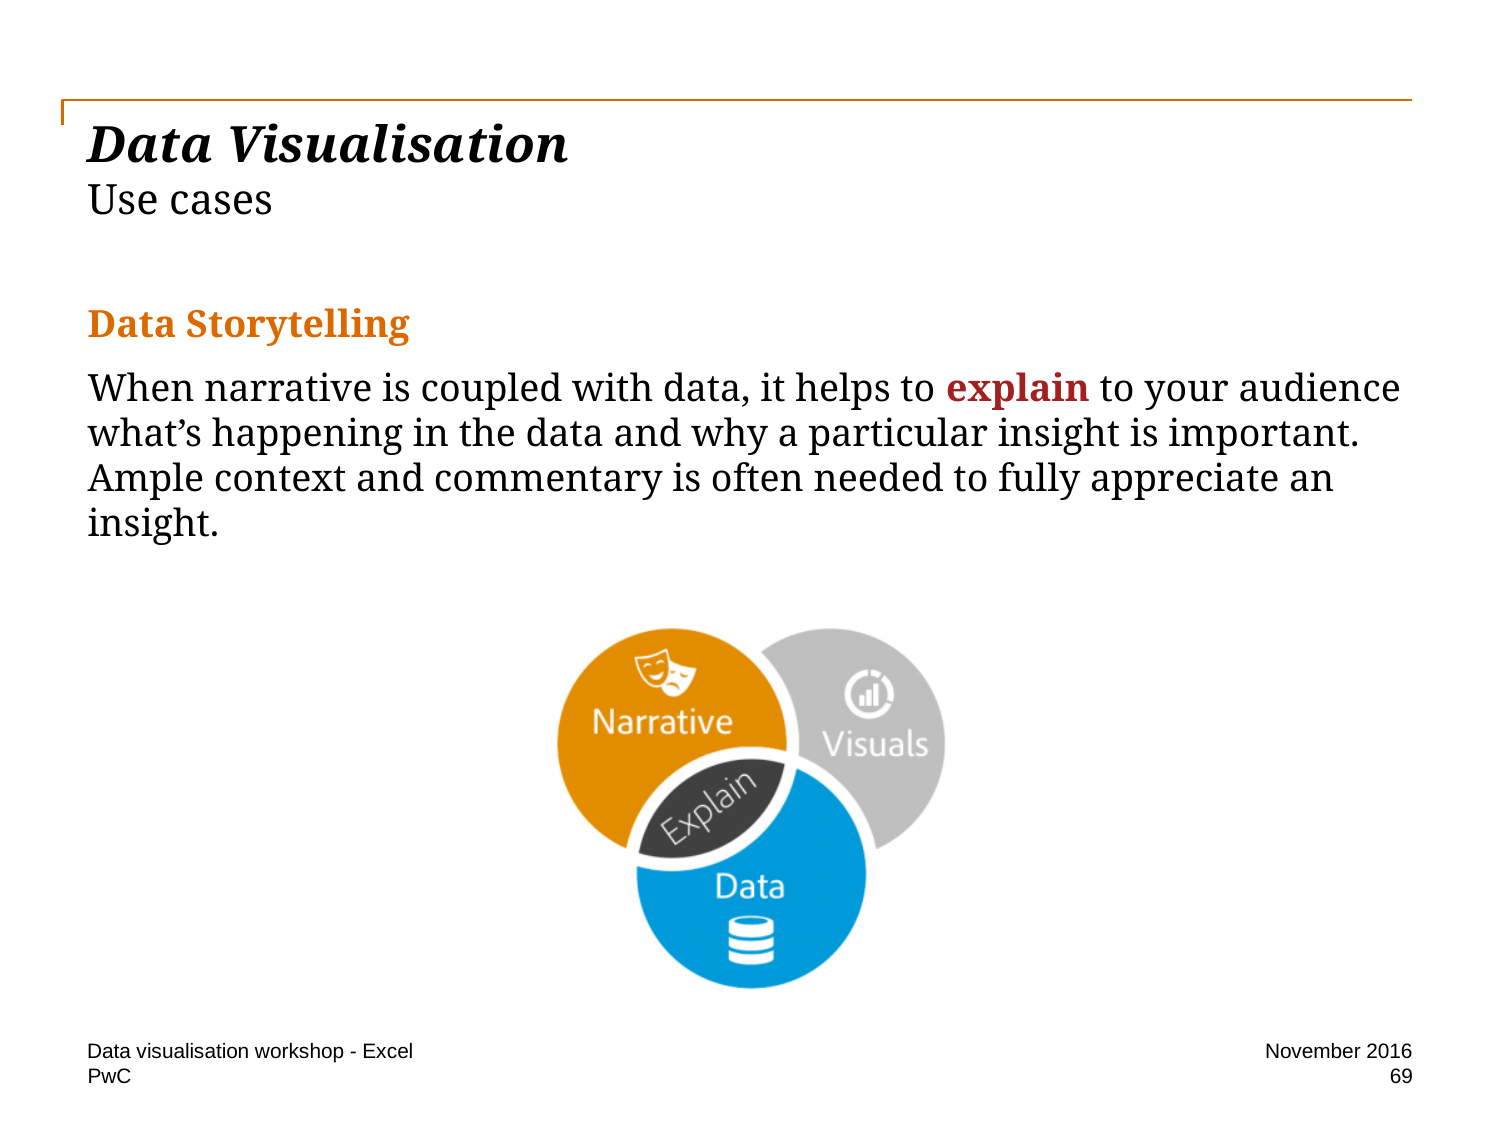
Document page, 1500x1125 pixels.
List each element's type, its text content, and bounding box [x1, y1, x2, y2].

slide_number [1162, 1037, 1413, 1063]
footer Data visualisation workshop - Excel [86, 1037, 950, 1063]
slide_number 69 [1162, 1063, 1413, 1088]
picture [494, 531, 1006, 1038]
title Data Visualisation Use cases [87, 112, 1413, 263]
list Data Storytelling When narrative is coupled with data, it helps to explain to your audience what’s happening in the data and why a particular insight is important. Ample context and commentary is often needed to fully appreciate an insight. [87, 299, 1413, 1025]
